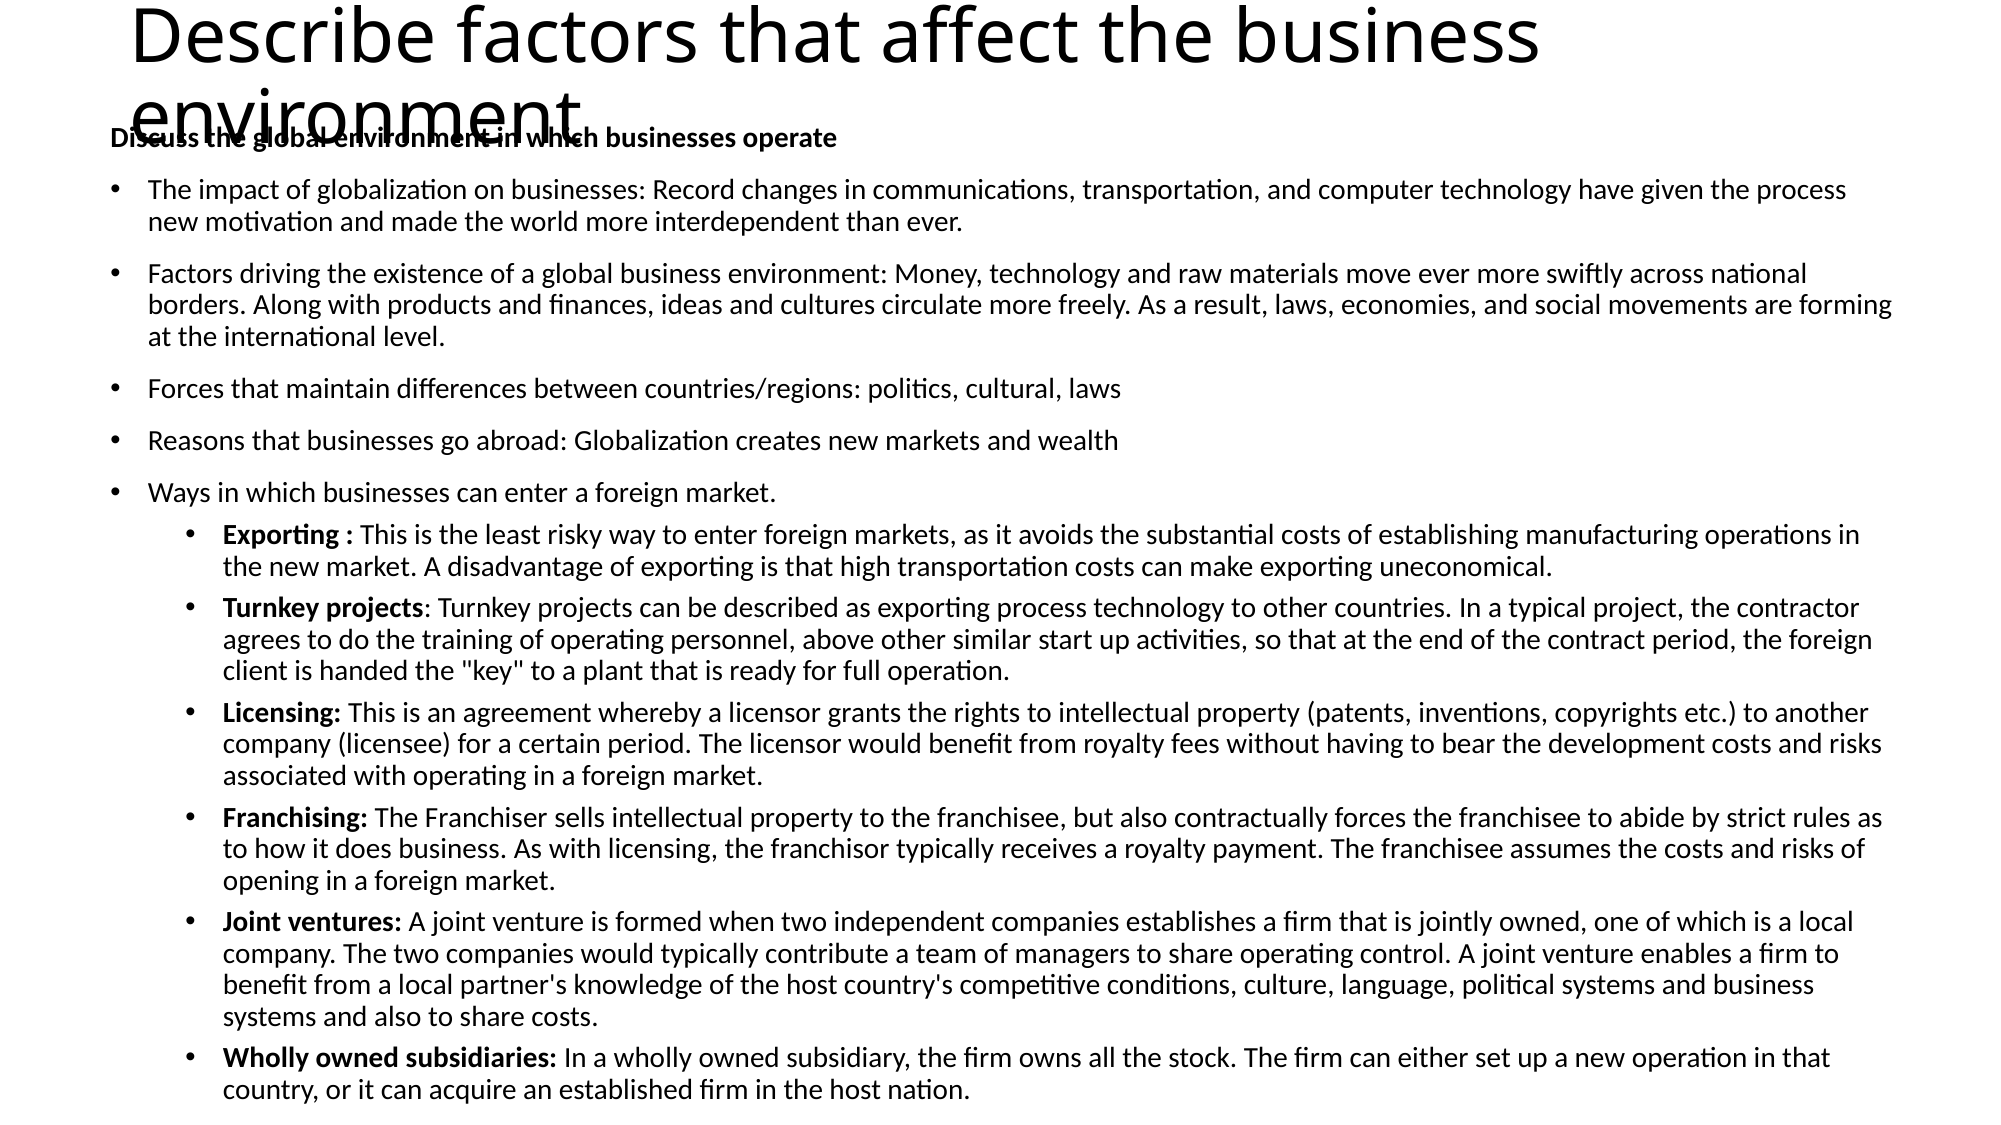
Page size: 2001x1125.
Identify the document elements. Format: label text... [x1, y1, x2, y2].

title Describe factors that affect the business environment [114, 0, 1840, 114]
list Discuss the global environment in which businesses operate The impact of globalization on businesses: Record changes in communications, transportation, and computer technology have given the process new motivation and made the world more interdependent than ever. Factors driving the existence of a global business environment: Money, technology and raw materials move ever more swiftly across national borders. Along with products and finances, ideas and cultures circulate more freely. As a result, laws, economies, and social movements are forming at the international level. Forces that maintain differences between countries/regions: politics, cultural, laws Reasons that businesses go abroad: Globalization creates new markets and wealth Ways in which businesses can enter a foreign market. Exporting : This is the least risky way to enter foreign markets, as it avoids the substantial costs of establishing manufacturing operations in the new market. A disadvantage of exporting is that high transportation costs can make exporting uneconomical. Turnkey projects: Turnkey projects can be described as exporting process technology to other countries. In a typical project, the contractor agrees to do the training of operating personnel, above other similar start up activities, so that at the end of the contract period, the foreign client is handed the "key" to a plant that is ready for full operation. Licensing: This is an agreement whereby a licensor grants the rights to intellectual property (patents, inventions, copyrights etc.) to another company (licensee) for a certain period. The licensor would benefit from royalty fees without having to bear the development costs and risks associated with operating in a foreign market. Franchising: The Franchiser sells intellectual property to the franchisee, but also contractually forces the franchisee to abide by strict rules as to how it does business. As with licensing, the franchisor typically receives a royalty payment. The franchisee assumes the costs and risks of opening in a foreign market. Joint ventures: A joint venture is formed when two independent companies establishes a firm that is jointly owned, one of which is a local company. The two companies would typically contribute a team of managers to share operating control. A joint venture enables a firm to benefit from a local partner's knowledge of the host country's competitive conditions, culture, language, political systems and business systems and also to share costs. Wholly owned subsidiaries: In a wholly owned subsidiary, the firm owns all the stock. The firm can either set up a new operation in that country, or it can acquire an established firm in the host nation. [95, 114, 1912, 997]
